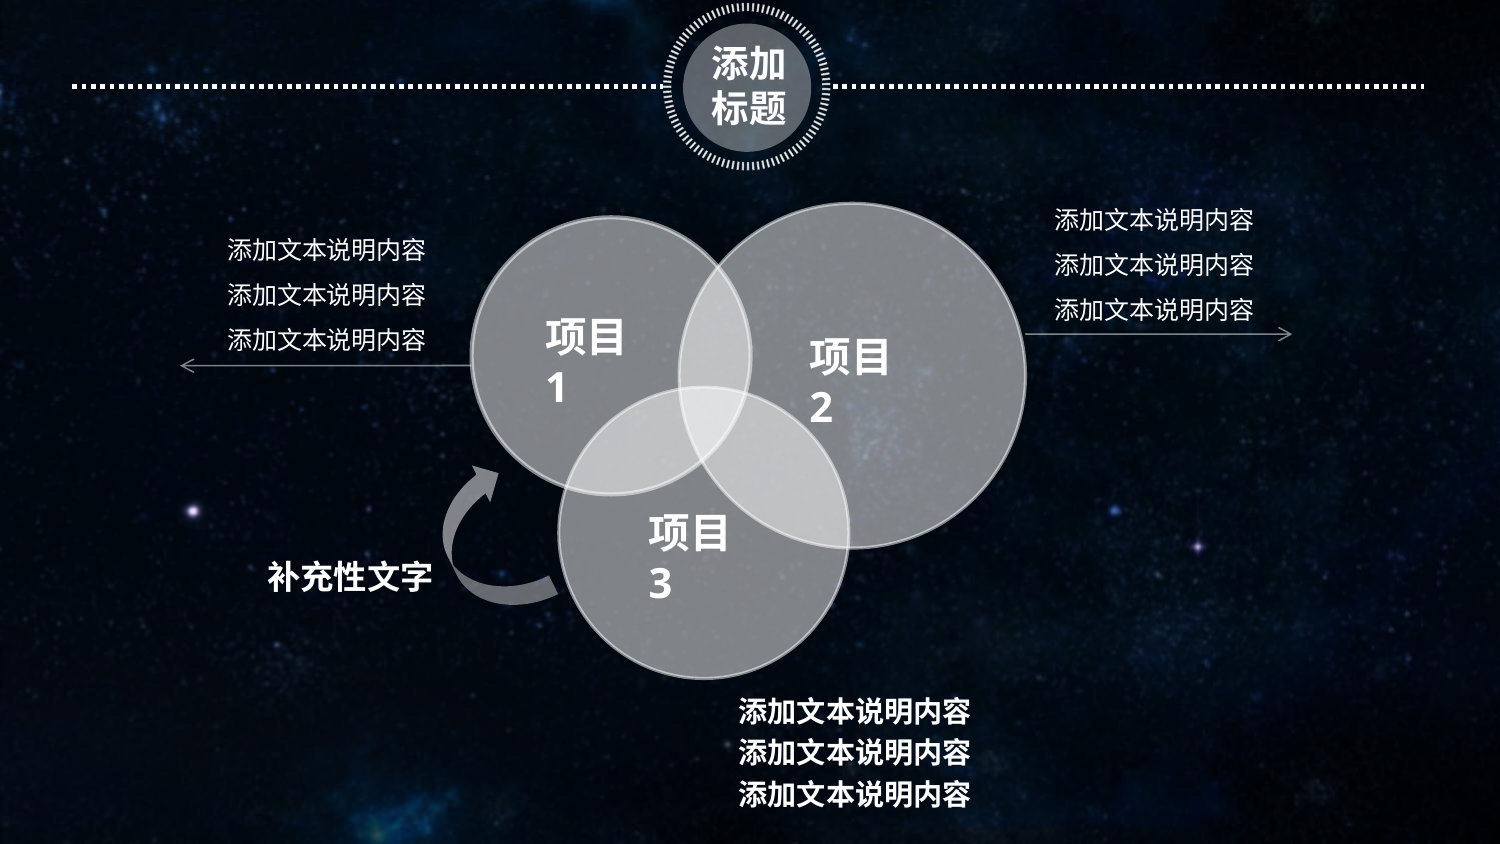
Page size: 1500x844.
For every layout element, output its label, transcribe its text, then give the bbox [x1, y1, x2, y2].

text_box [180, 358, 472, 373]
text_box [558, 387, 849, 679]
text_box 项目3 [633, 499, 779, 615]
text_box [471, 217, 718, 487]
text_box [679, 203, 1026, 549]
text_box 添加文本说明内容添加文本说明内容 添加文本说明内容 [212, 212, 466, 362]
text_box 项目1 [530, 303, 675, 418]
text_box 添加文本说明内容添加文本说明内容 添加文本说明内容 [1039, 182, 1293, 332]
text_box [442, 465, 499, 549]
text_box [1025, 332, 1293, 342]
text_box 添加文本说明内容 添加文本说明内容 添加文本说明内容 [723, 678, 1020, 820]
text_box 补充性文字 [239, 549, 462, 604]
picture [0, 0, 1500, 844]
text_box 项目2 [794, 323, 939, 438]
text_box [663, 3, 830, 170]
